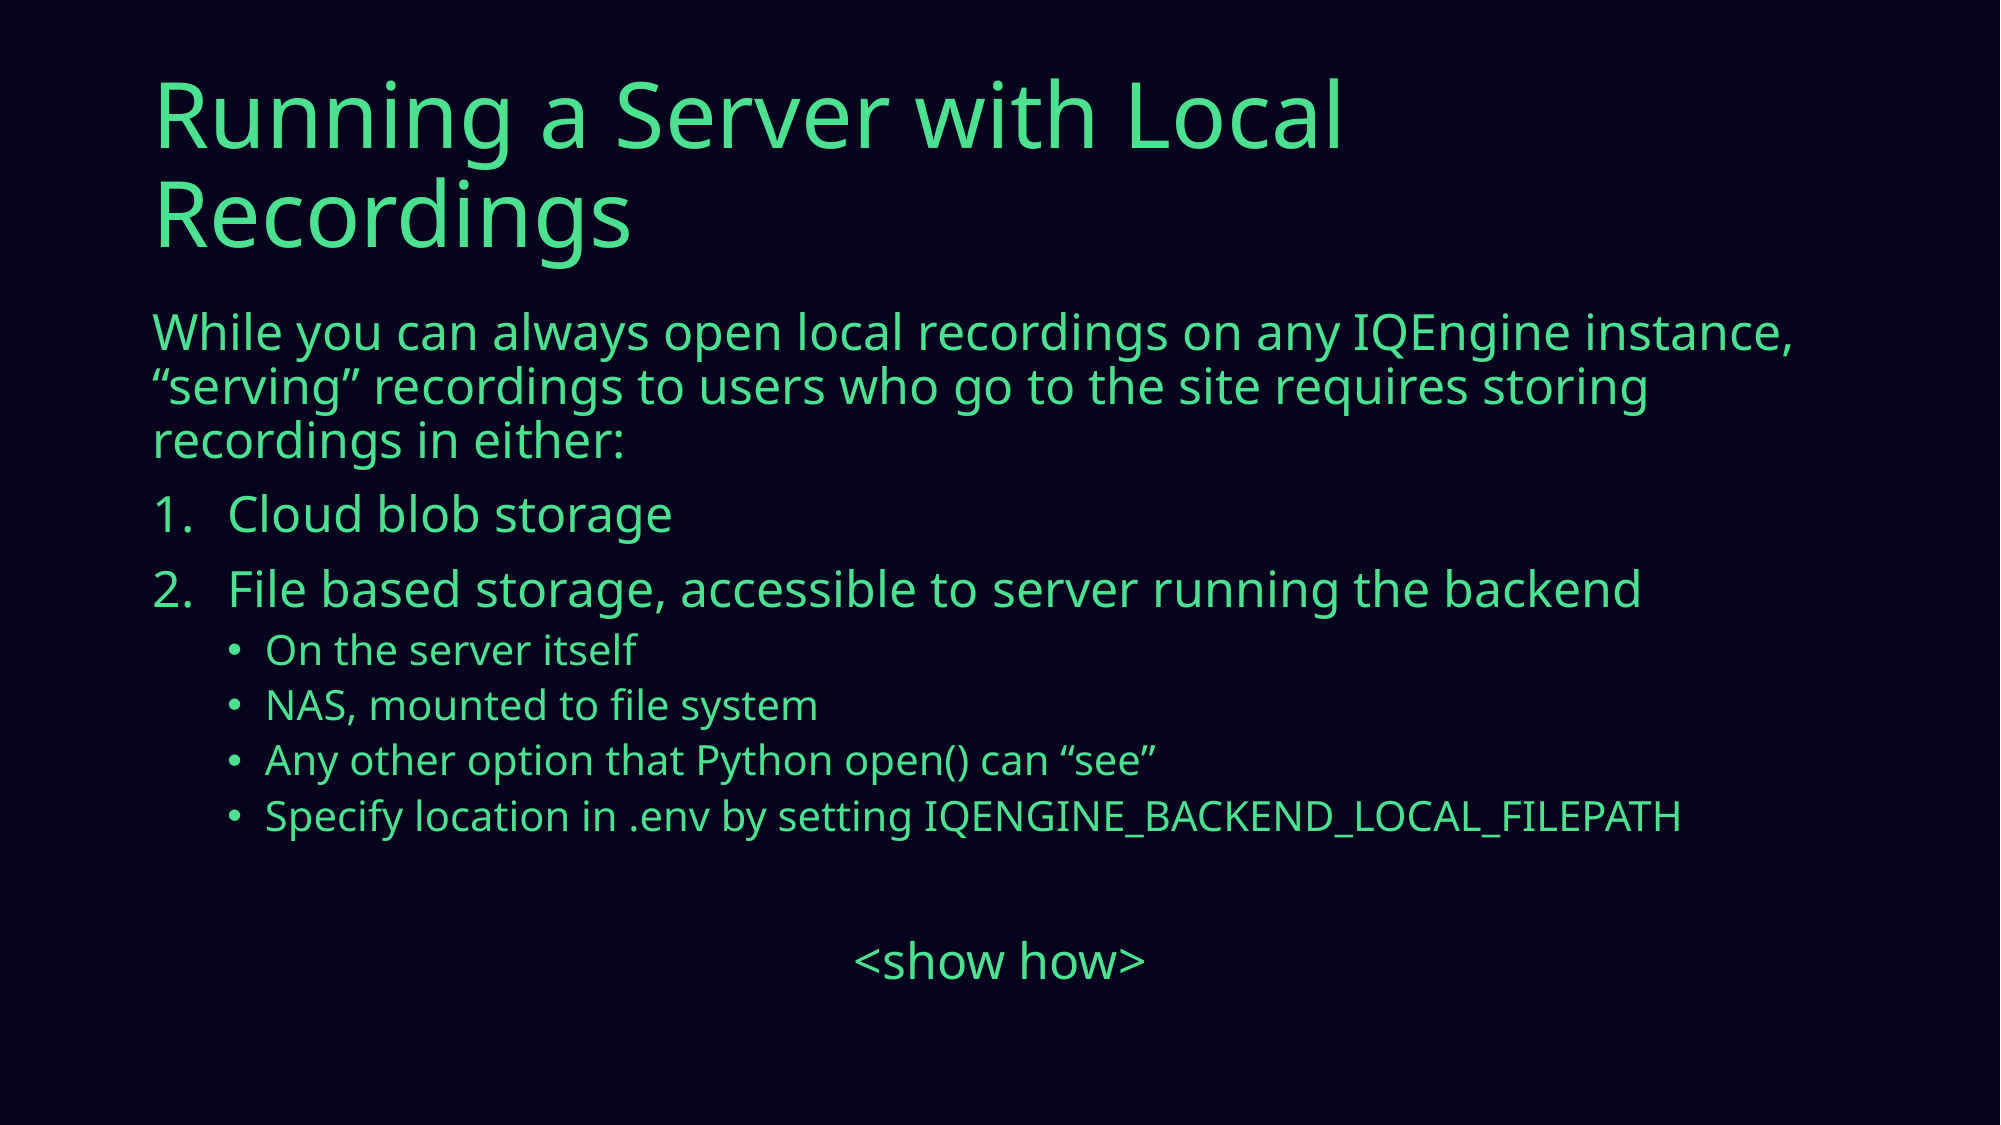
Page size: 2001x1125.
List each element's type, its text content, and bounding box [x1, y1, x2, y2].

title Running a Server with Local Recordings [137, 59, 1863, 278]
list While you can always open local recordings on any IQEngine instance, “serving” recordings to users who go to the site requires storing recordings in either: Cloud blob storage File based storage, accessible to server running the backend On the server itself NAS, mounted to file system Any other option that Python open() can “see” Specify location in .env by setting IQENGINE_BACKEND_LOCAL_FILEPATH <show how> [137, 299, 1863, 1014]
